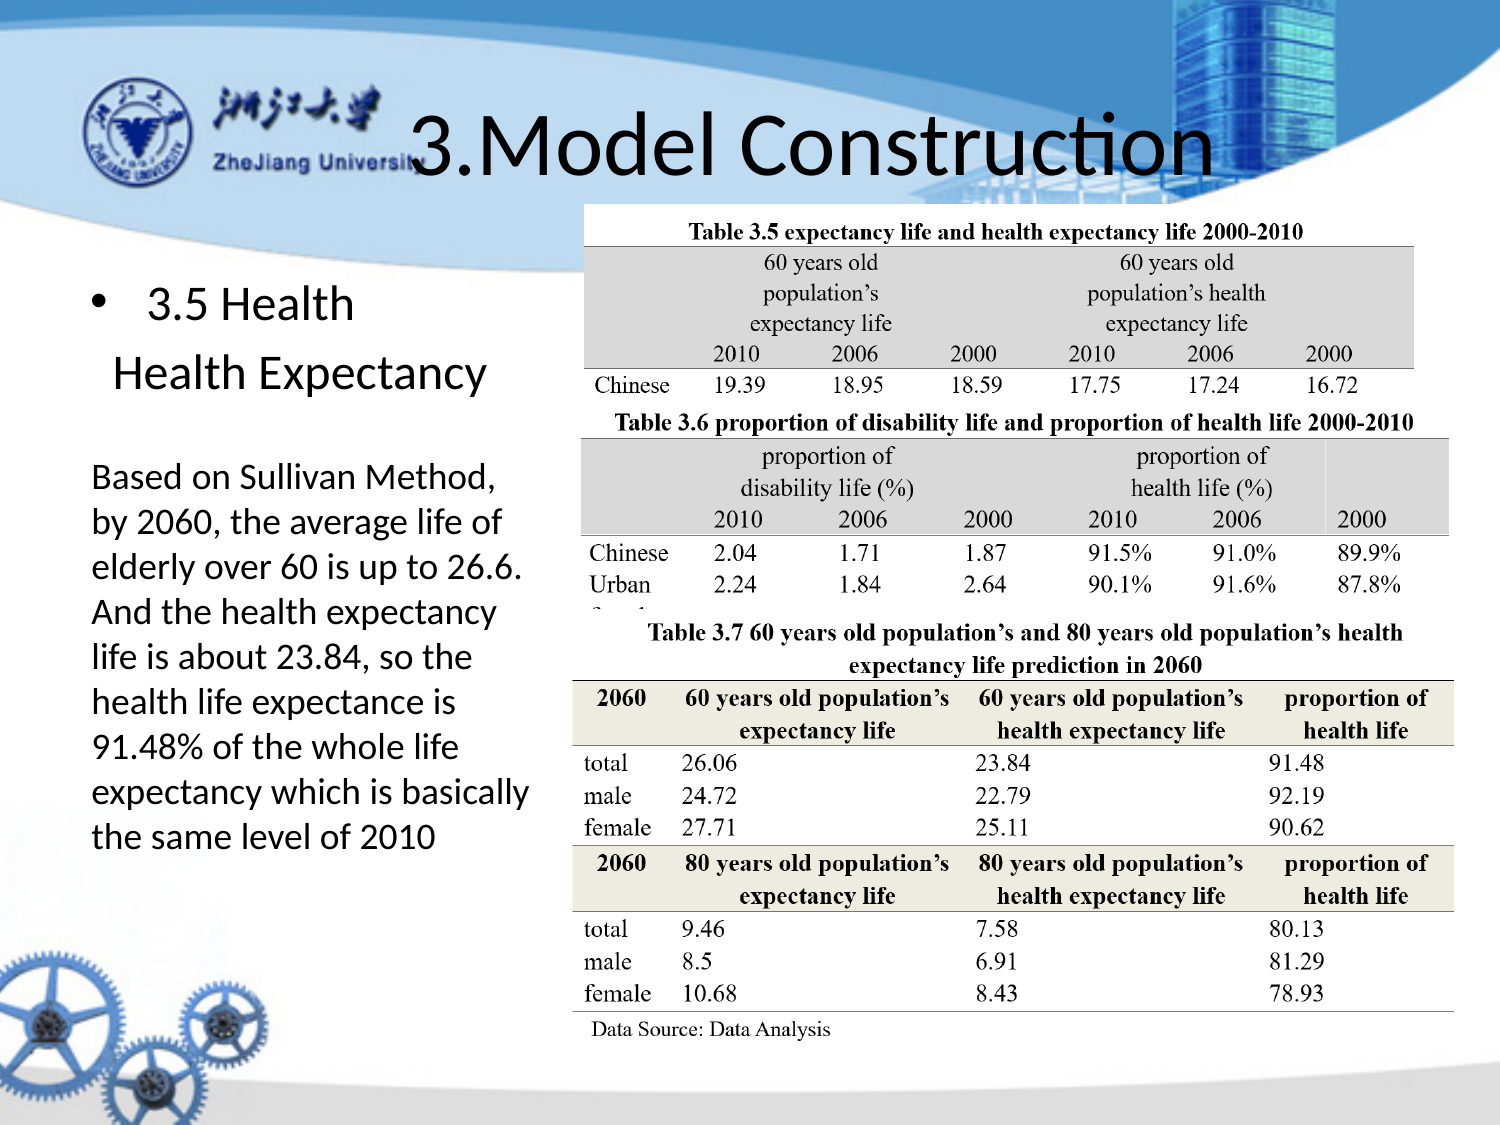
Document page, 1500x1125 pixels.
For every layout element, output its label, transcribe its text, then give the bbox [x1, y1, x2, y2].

text_box Based on Sullivan Method, by 2060, the average life of elderly over 60 is up to 26.6. And the health expectancy life is about 23.84, so the health life expectance is 91.48% of the whole life expectancy which is basically the same level of 2010 [76, 444, 550, 865]
list 3.5 Health Health Expectancy [75, 262, 579, 1005]
title 3.Model Construction [75, 45, 1425, 233]
picture [0, 0, 1500, 1125]
list 3.5 Health Health Expectancy [1418, 262, 1425, 402]
